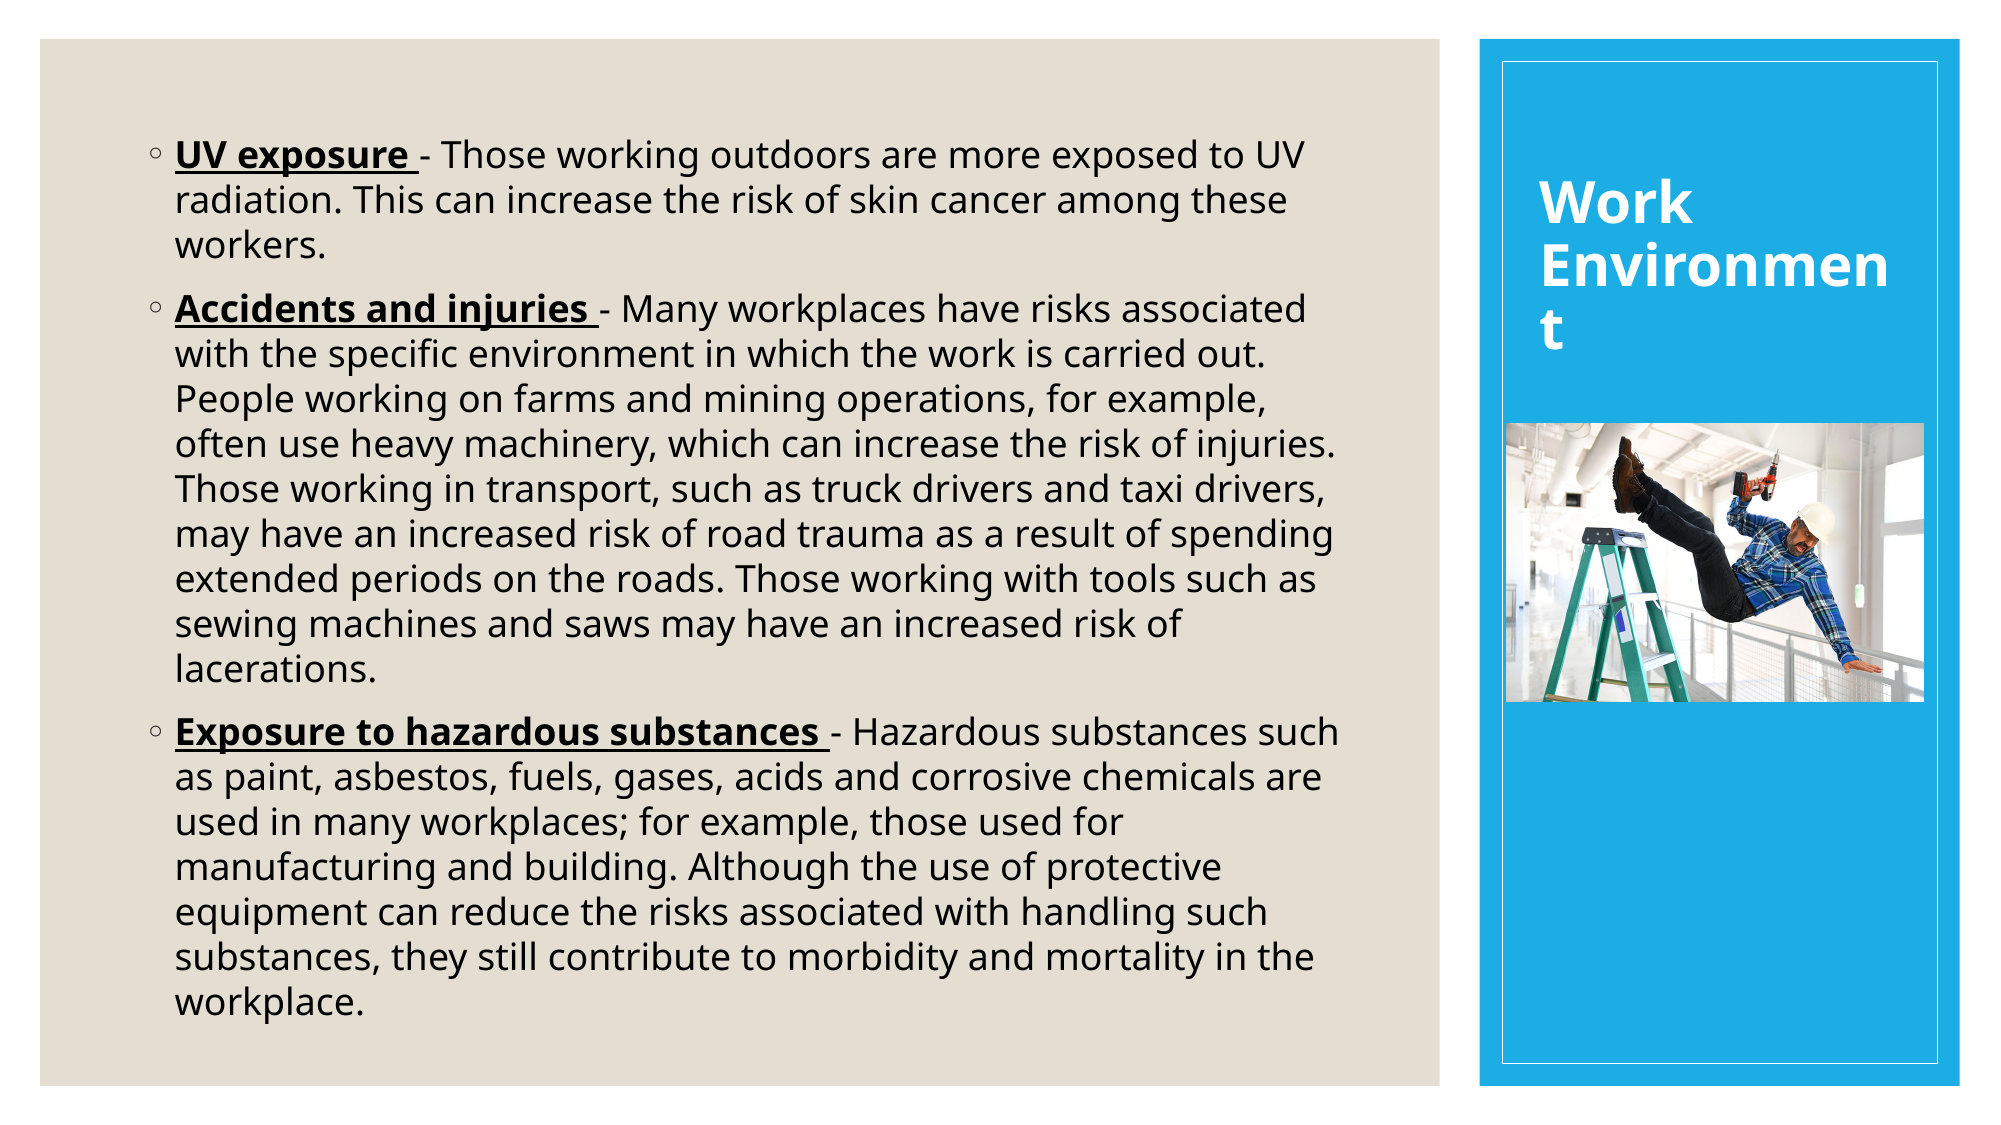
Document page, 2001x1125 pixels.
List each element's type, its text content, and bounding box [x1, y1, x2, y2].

picture [1506, 423, 1924, 702]
title Work Environment [1524, 99, 1924, 370]
list UV exposure - Those working outdoors are more exposed to UV radiation. This can increase the risk of skin cancer among these workers. Accidents and injuries - Many workplaces have risks associated with the specific environment in which the work is carried out. People working on farms and mining operations, for example, often use heavy machinery, which can increase the risk of injuries. Those working in transport, such as truck drivers and taxi drivers, may have an increased risk of road trauma as a result of spending extended periods on the roads. Those working with tools such as sewing machines and saws may have an increased risk of lacerations. Exposure to hazardous substances - Hazardous substances such as paint, asbestos, fuels, gases, acids and corrosive chemicals are used in many workplaces; for example, those used for manufacturing and building. Although the use of protective equipment can reduce the risks associated with handling such substances, they still contribute to morbidity and mortality in the workplace. [129, 123, 1371, 1045]
